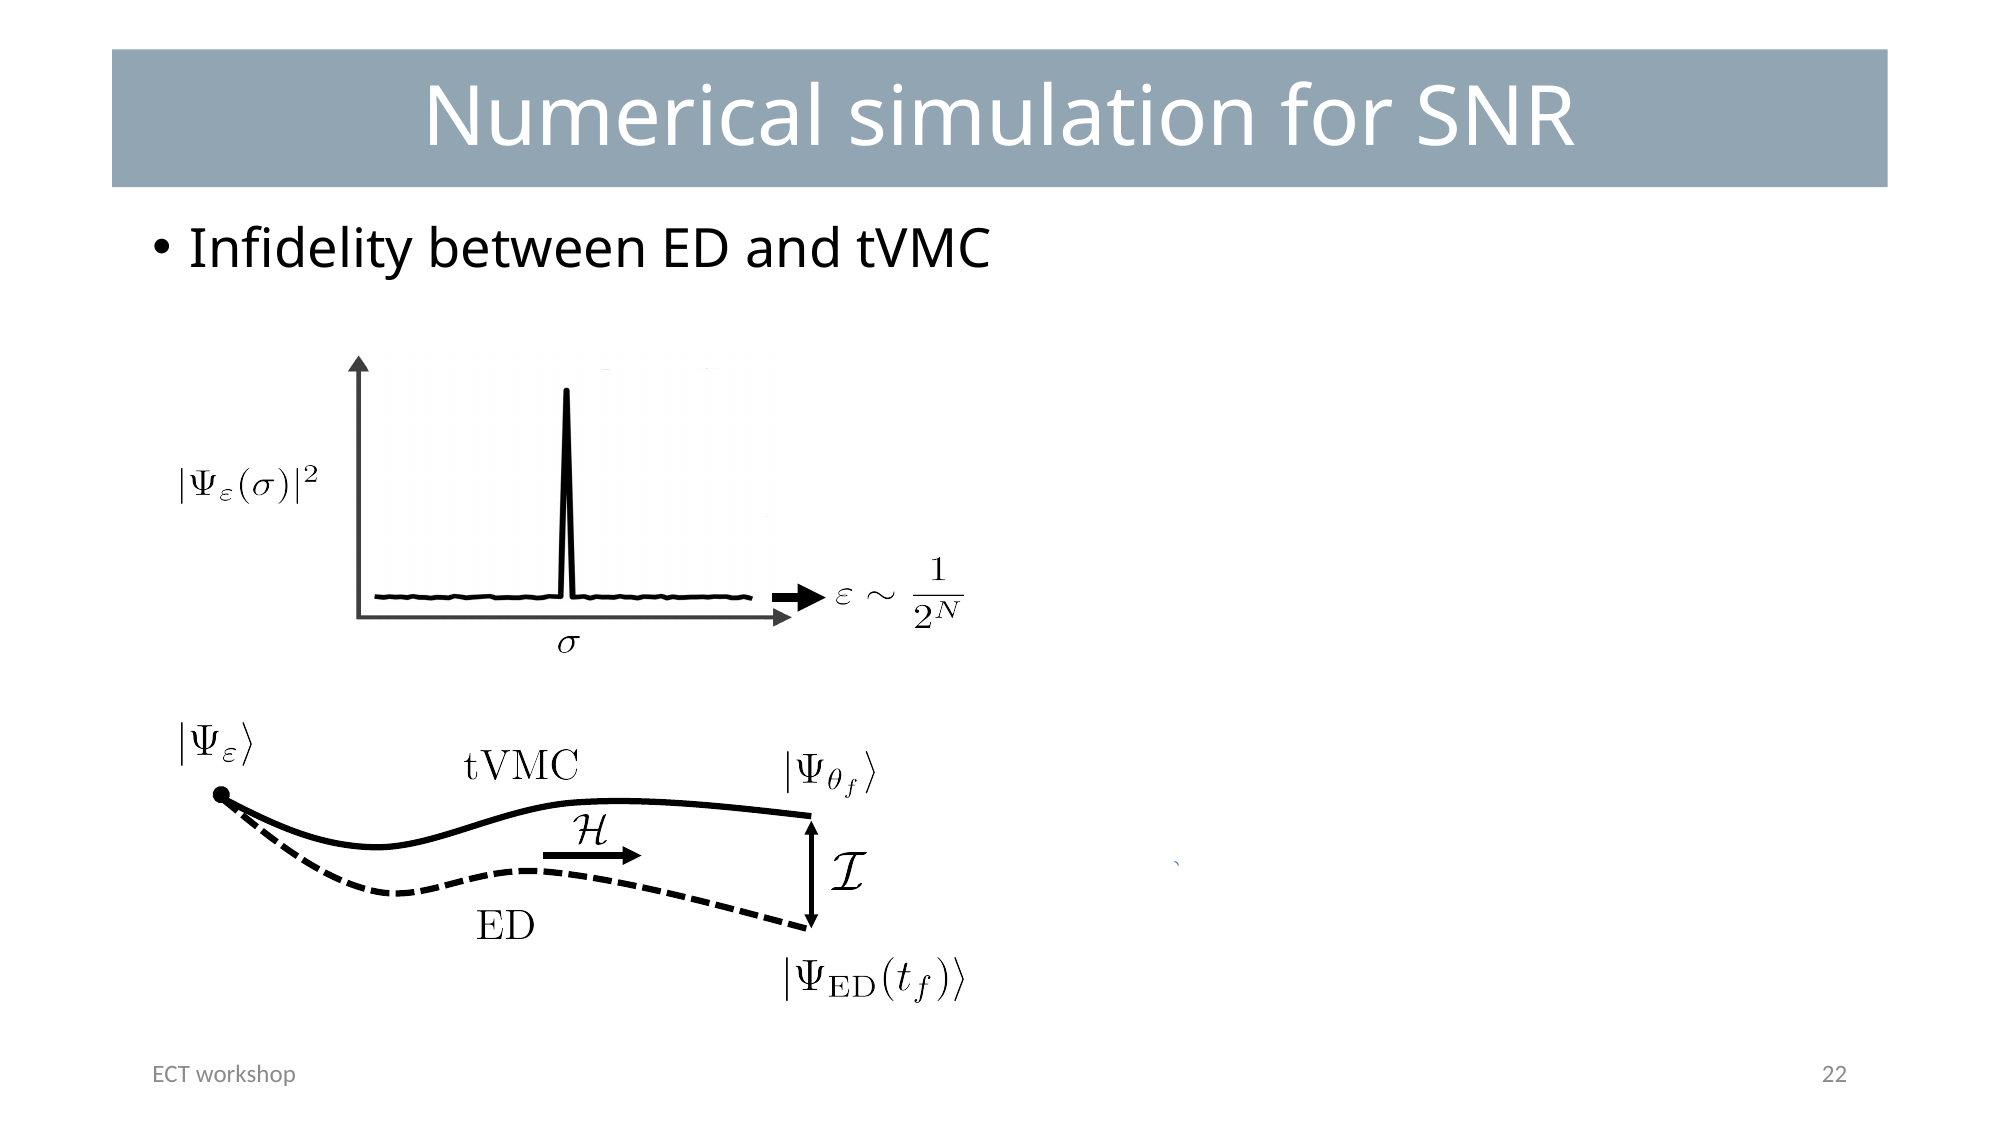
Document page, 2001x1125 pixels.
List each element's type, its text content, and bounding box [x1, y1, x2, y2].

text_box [181, 722, 964, 1003]
text_box [111, 48, 1889, 188]
slide_number ECT workshop [137, 1042, 588, 1103]
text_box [181, 346, 964, 653]
title Numerical simulation for SNR [137, 49, 1863, 188]
list Infidelity between ED and tVMC [137, 212, 1888, 1083]
slide_number 22 [1412, 1042, 1863, 1103]
